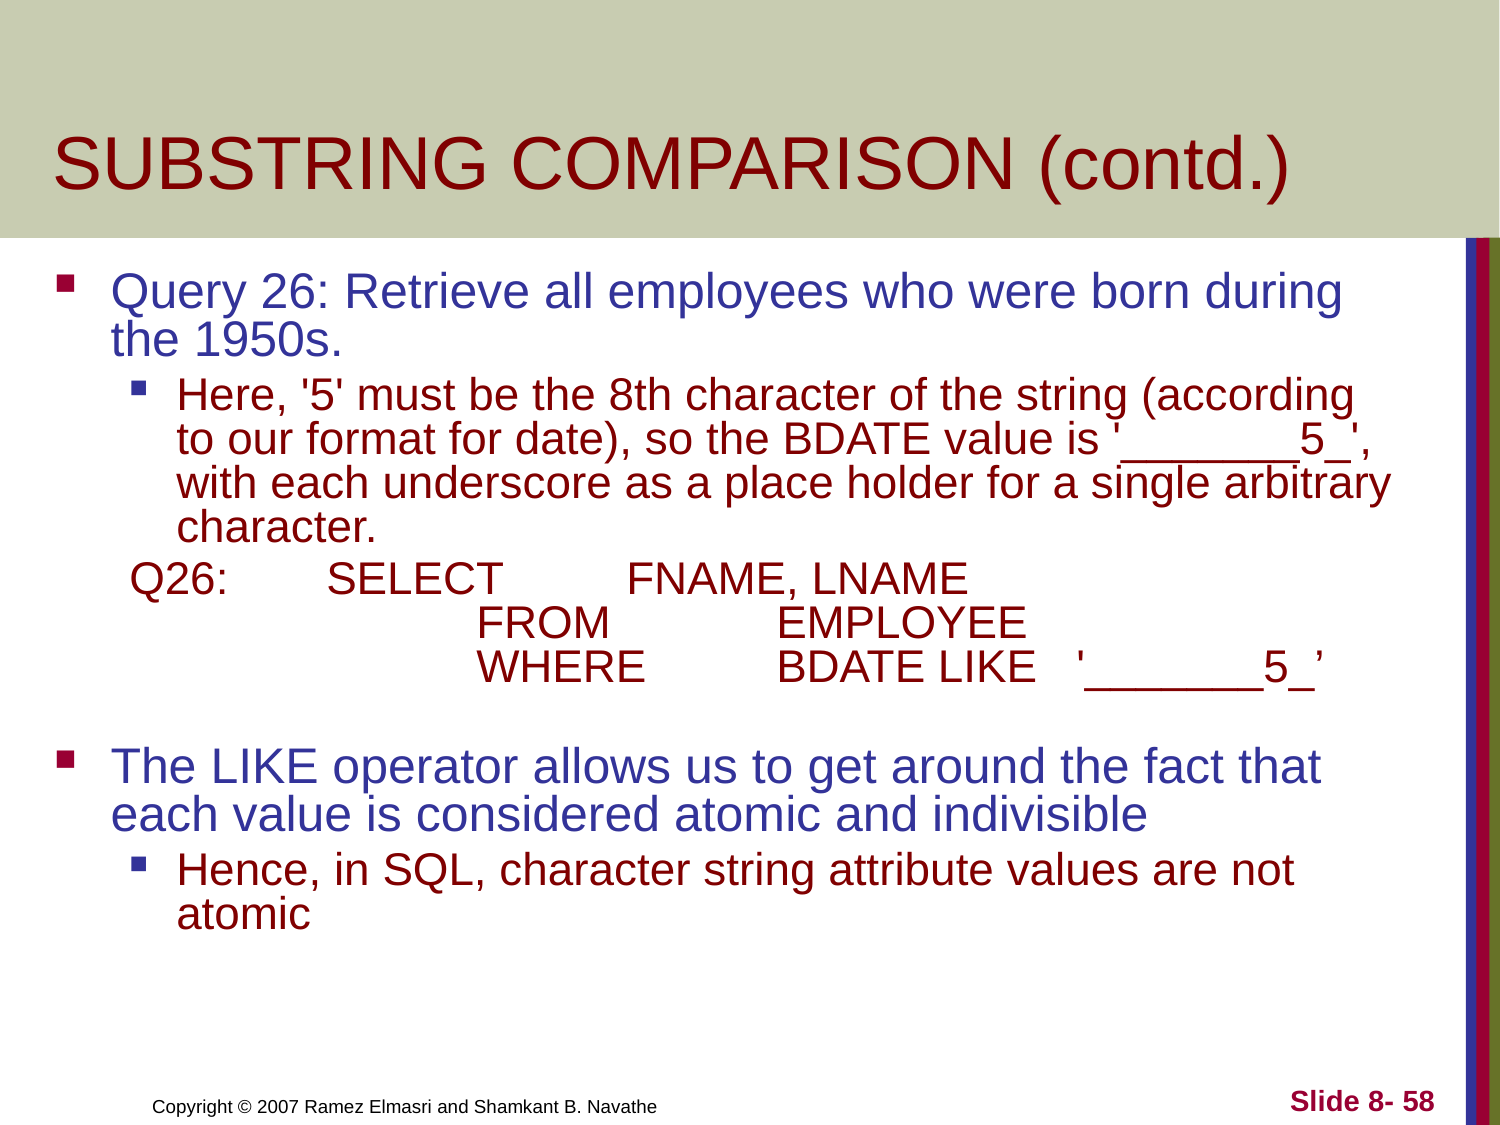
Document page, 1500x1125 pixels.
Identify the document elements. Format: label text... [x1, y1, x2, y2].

title SUBSTRING COMPARISON (contd.) [37, 49, 1317, 213]
slide_number Slide 8- 58 [1137, 1050, 1450, 1125]
list Query 26: Retrieve all employees who were born during the 1950s. Here, '5' must be the 8th character of the string (according to our format for date), so the BDATE value is '_______5_', with each underscore as a place holder for a single arbitrary character. Q26: SELECT FNAME, LNAME FROM EMPLOYEE WHERE BDATE LIKE '_______5_’ The LIKE operator allows us to get around the fact that each value is considered atomic and indivisible Hence, in SQL, character string attribute values are not atomic [39, 262, 1400, 1013]
